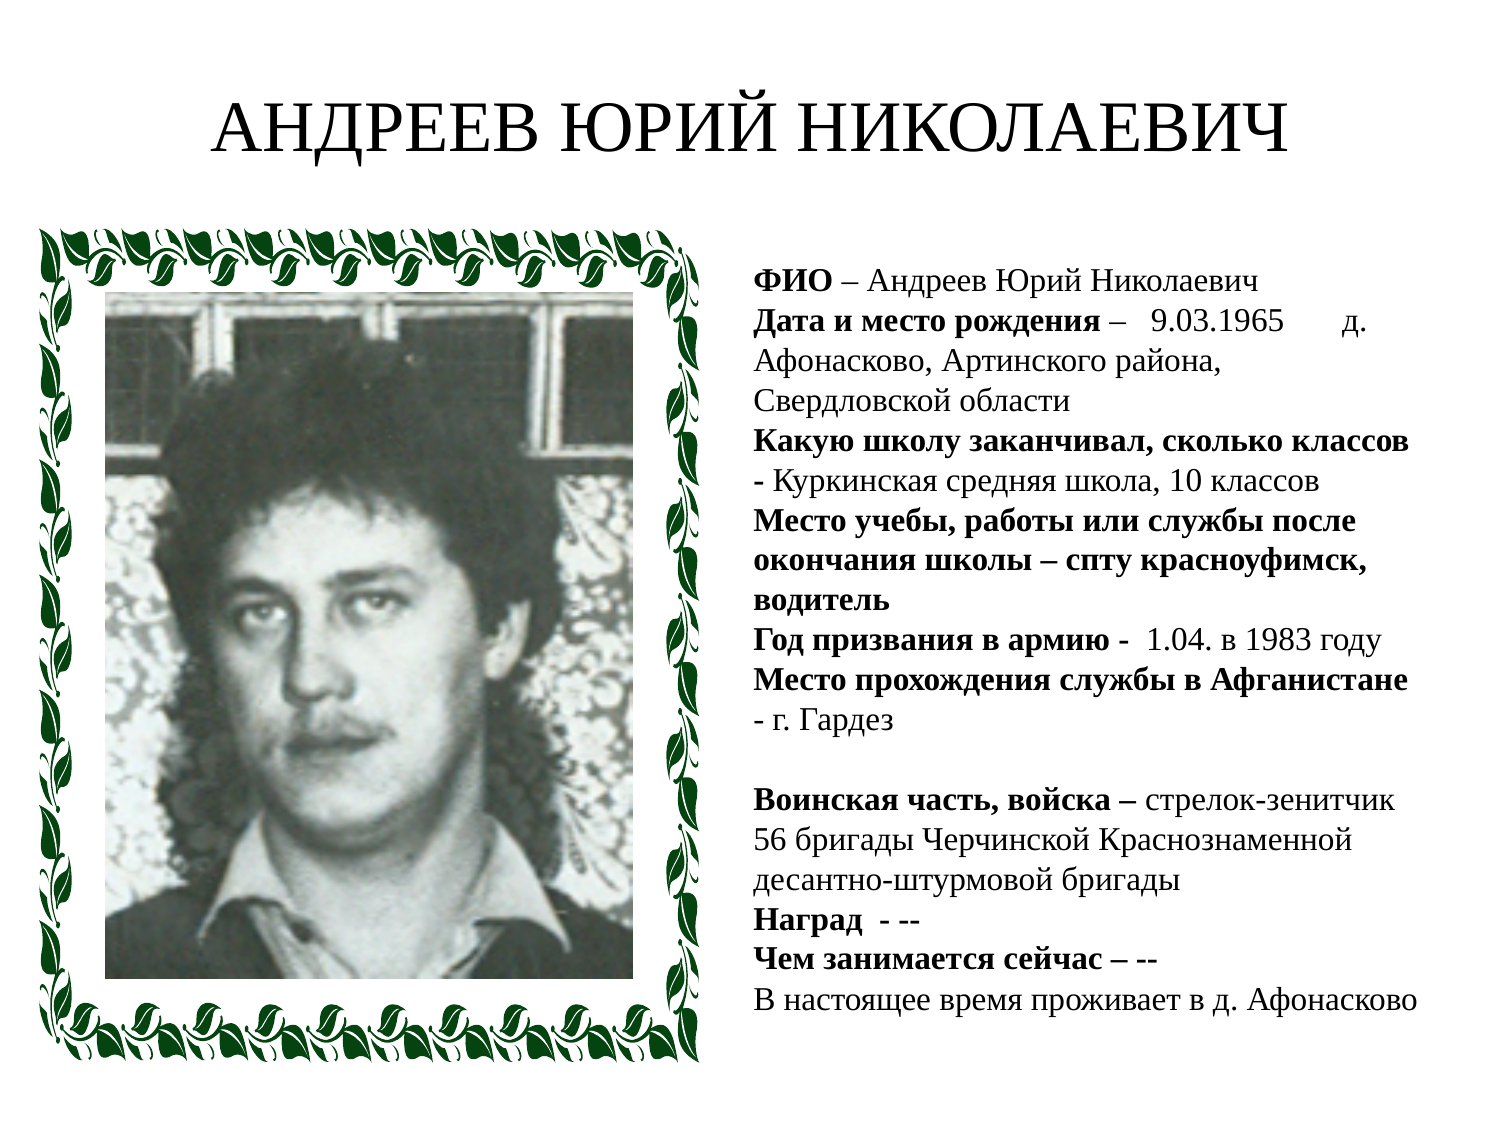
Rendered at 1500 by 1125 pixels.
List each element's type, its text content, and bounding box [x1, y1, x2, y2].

picture [105, 292, 633, 980]
text_box ФИО – Андреев Юрий Николаевич Дата и место рождения – 9.03.1965 д. Афонасково, Артинского района, Свердловской области Какую школу заканчивал, сколько классов - Куркинская средняя школа, 10 классов Место учебы, работы или службы после окончания школы – спту красноуфимск, водитель Год призвания в армию - 1.04. в 1983 году Место прохождения службы в Афганистане - г. Гардез Воинская часть, войска – стрелок-зенитчик 56 бригады Черчинской Краснознаменной десантно-штурмовой бригады Наград - -- Чем занимается сейчас – -- В настоящее время проживает в д. Афонасково [738, 250, 1442, 1025]
title АНДРЕЕВ ЮРИЙ НИКОЛАЕВИЧ [75, 45, 1425, 200]
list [34, 222, 704, 1069]
